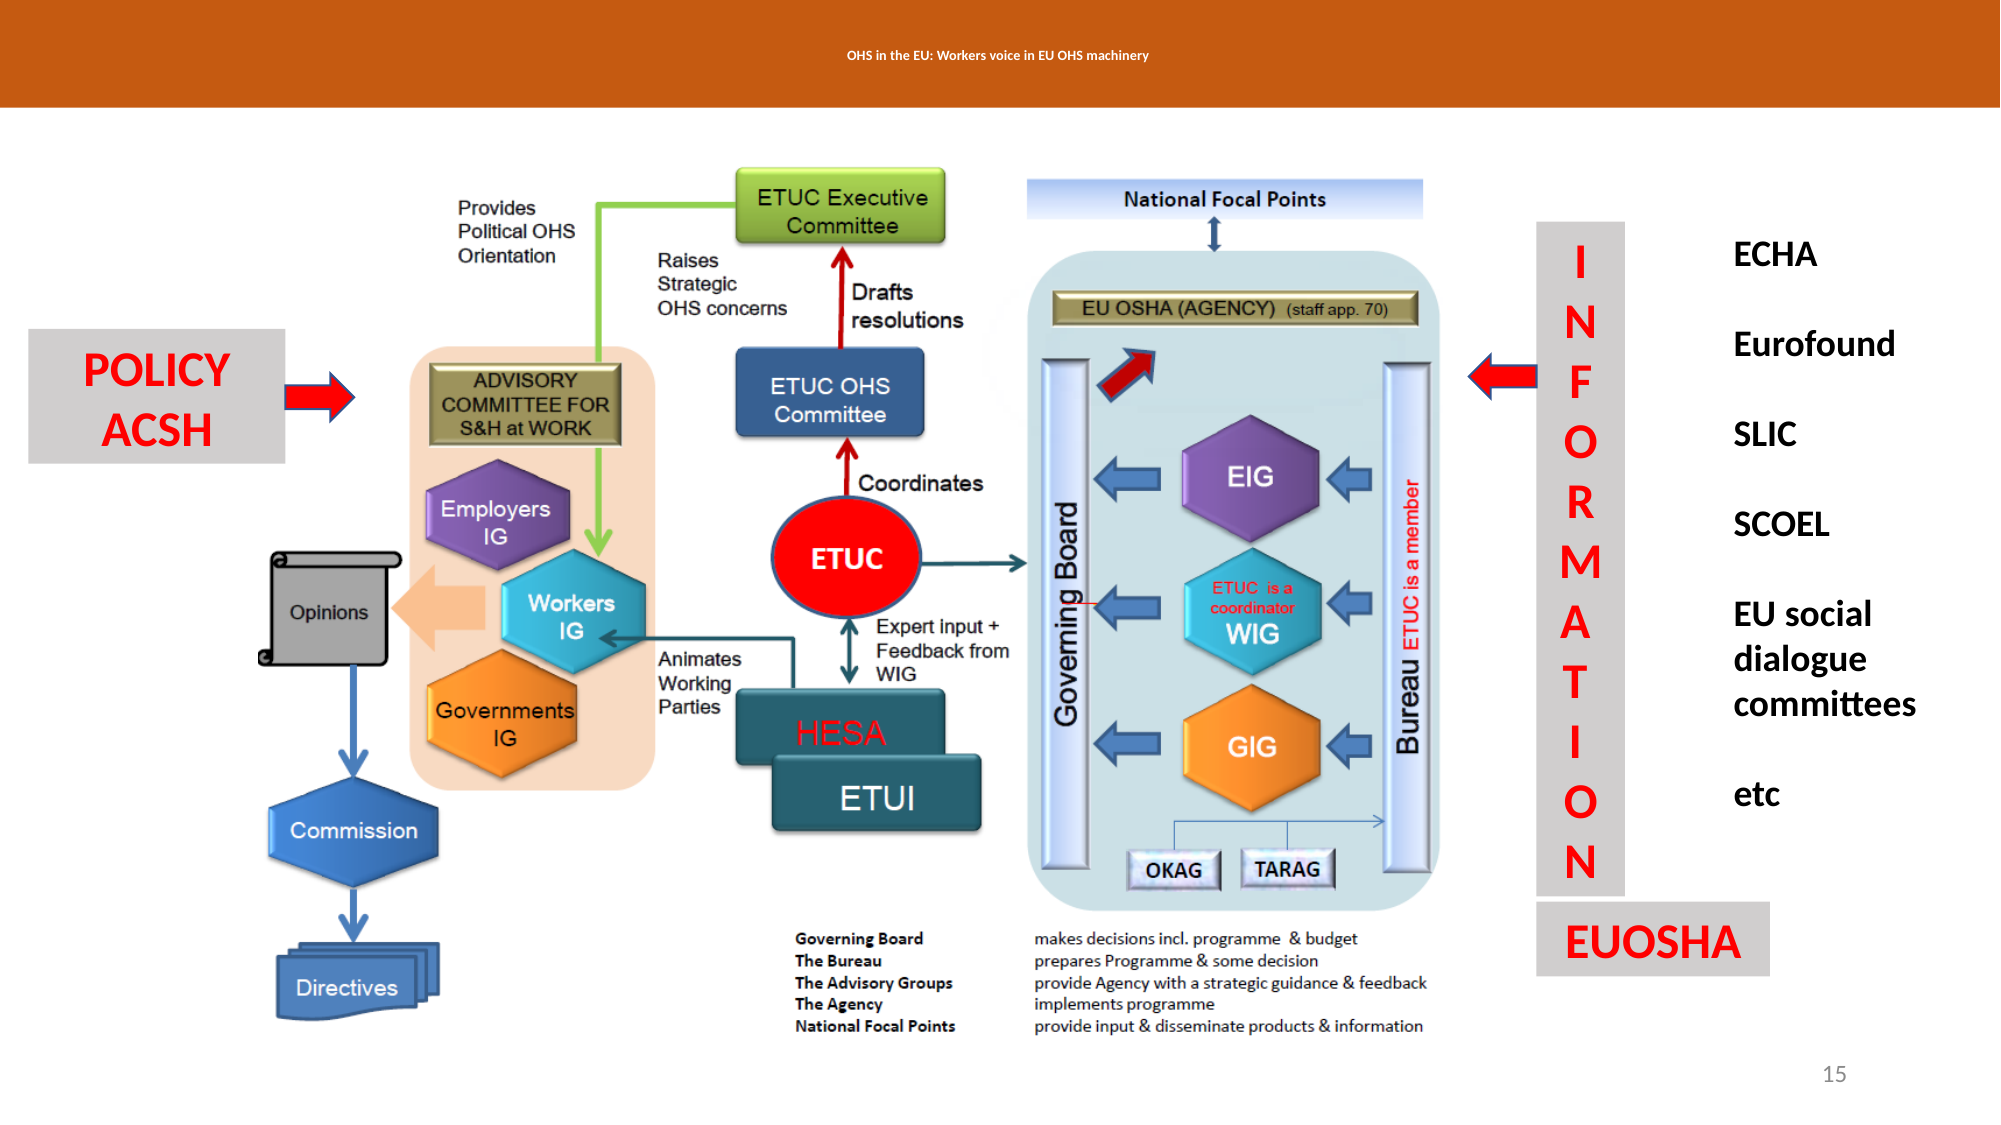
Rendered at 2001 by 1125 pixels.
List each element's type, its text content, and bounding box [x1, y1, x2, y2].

text_box POLICY ACSH [28, 328, 258, 464]
slide_number 15 [1412, 1042, 1863, 1103]
text_box EUOSHA [1536, 901, 1770, 977]
text_box ECHA Eurofound SLIC SCOEL EU social dialogue committees etc [1718, 221, 1953, 822]
text_box I N F O R M A T I O N [1536, 221, 1625, 897]
picture [258, 160, 1443, 1047]
text_box [1467, 352, 1538, 401]
title OHS in the EU: Workers voice in EU OHS machinery [0, 0, 2000, 108]
